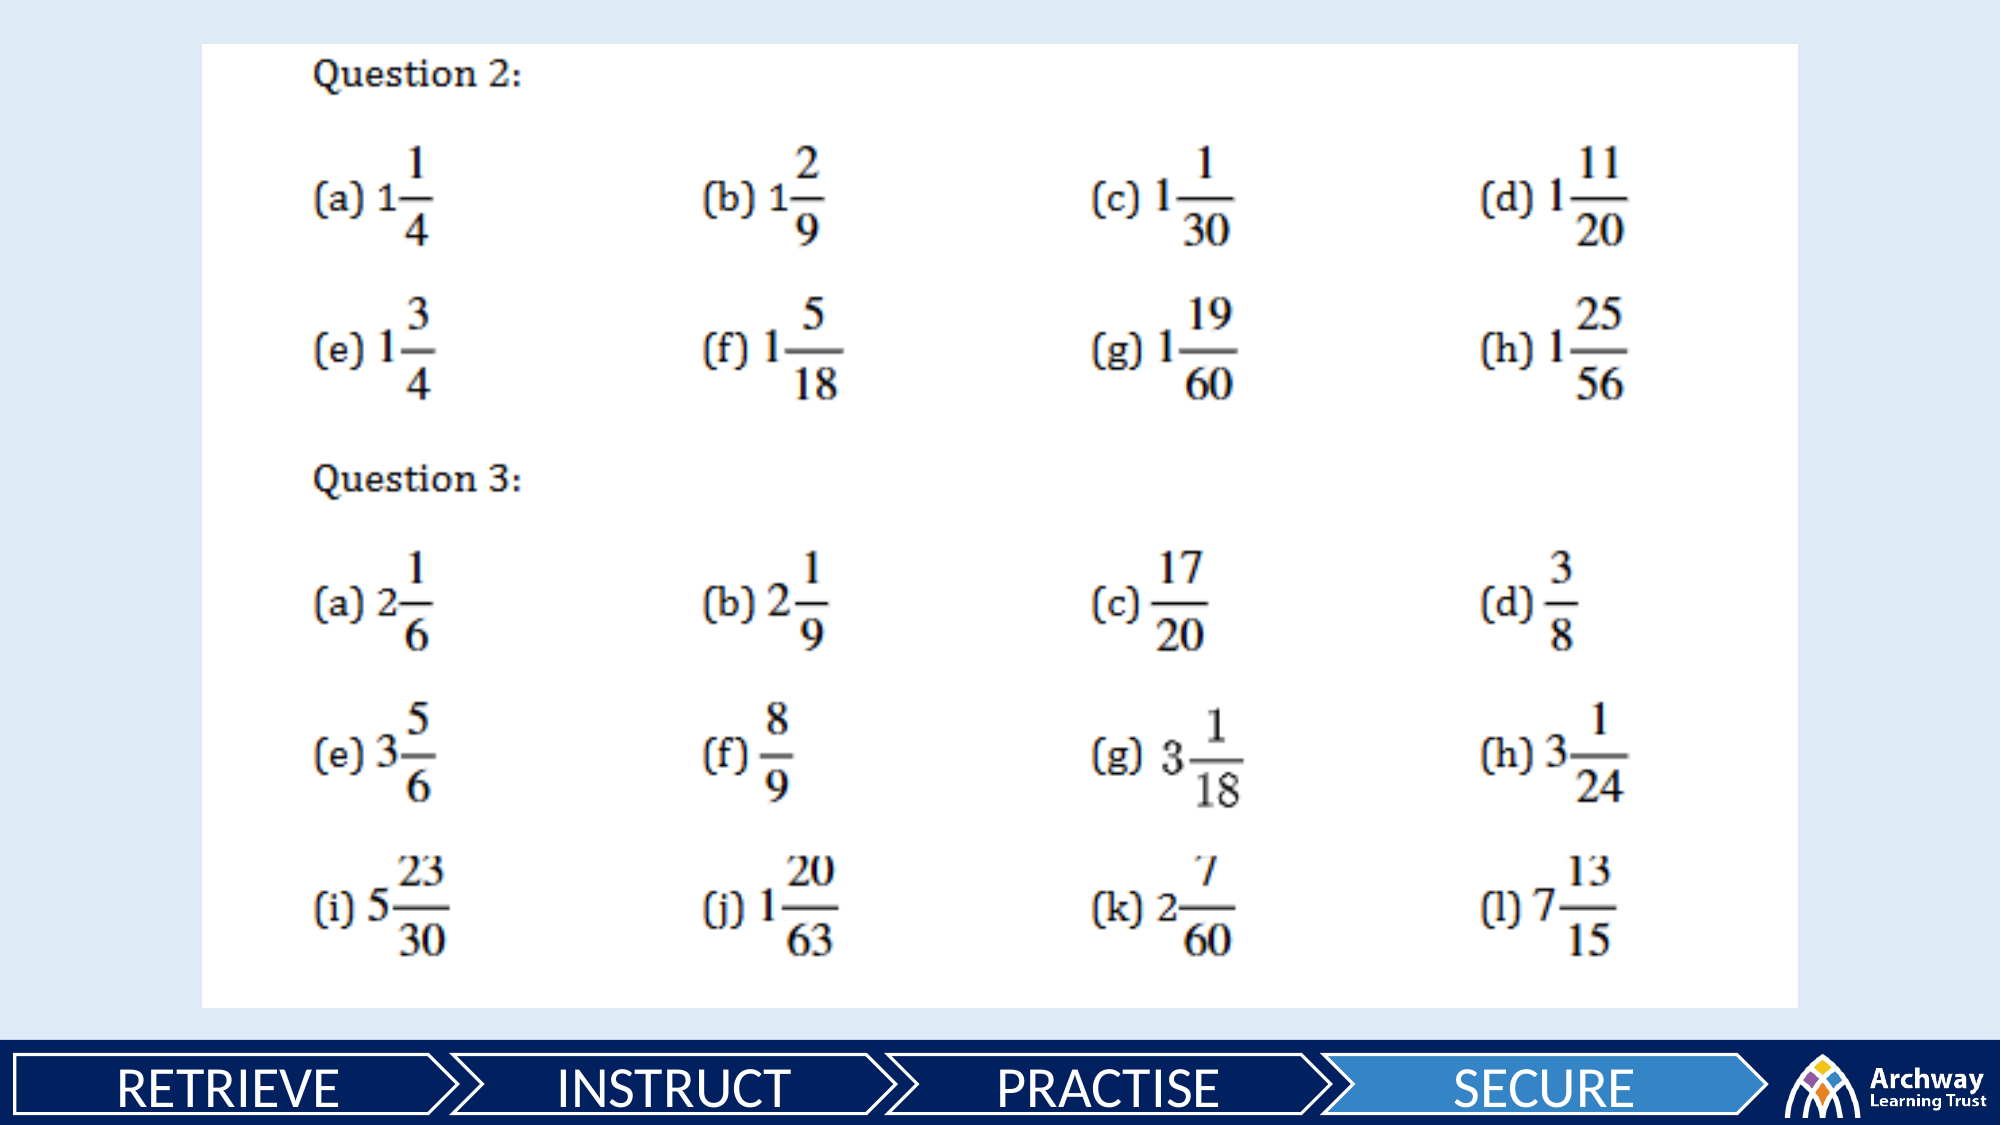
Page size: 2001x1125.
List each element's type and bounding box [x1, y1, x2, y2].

picture [202, 44, 1798, 1008]
picture [1783, 1053, 1987, 1118]
